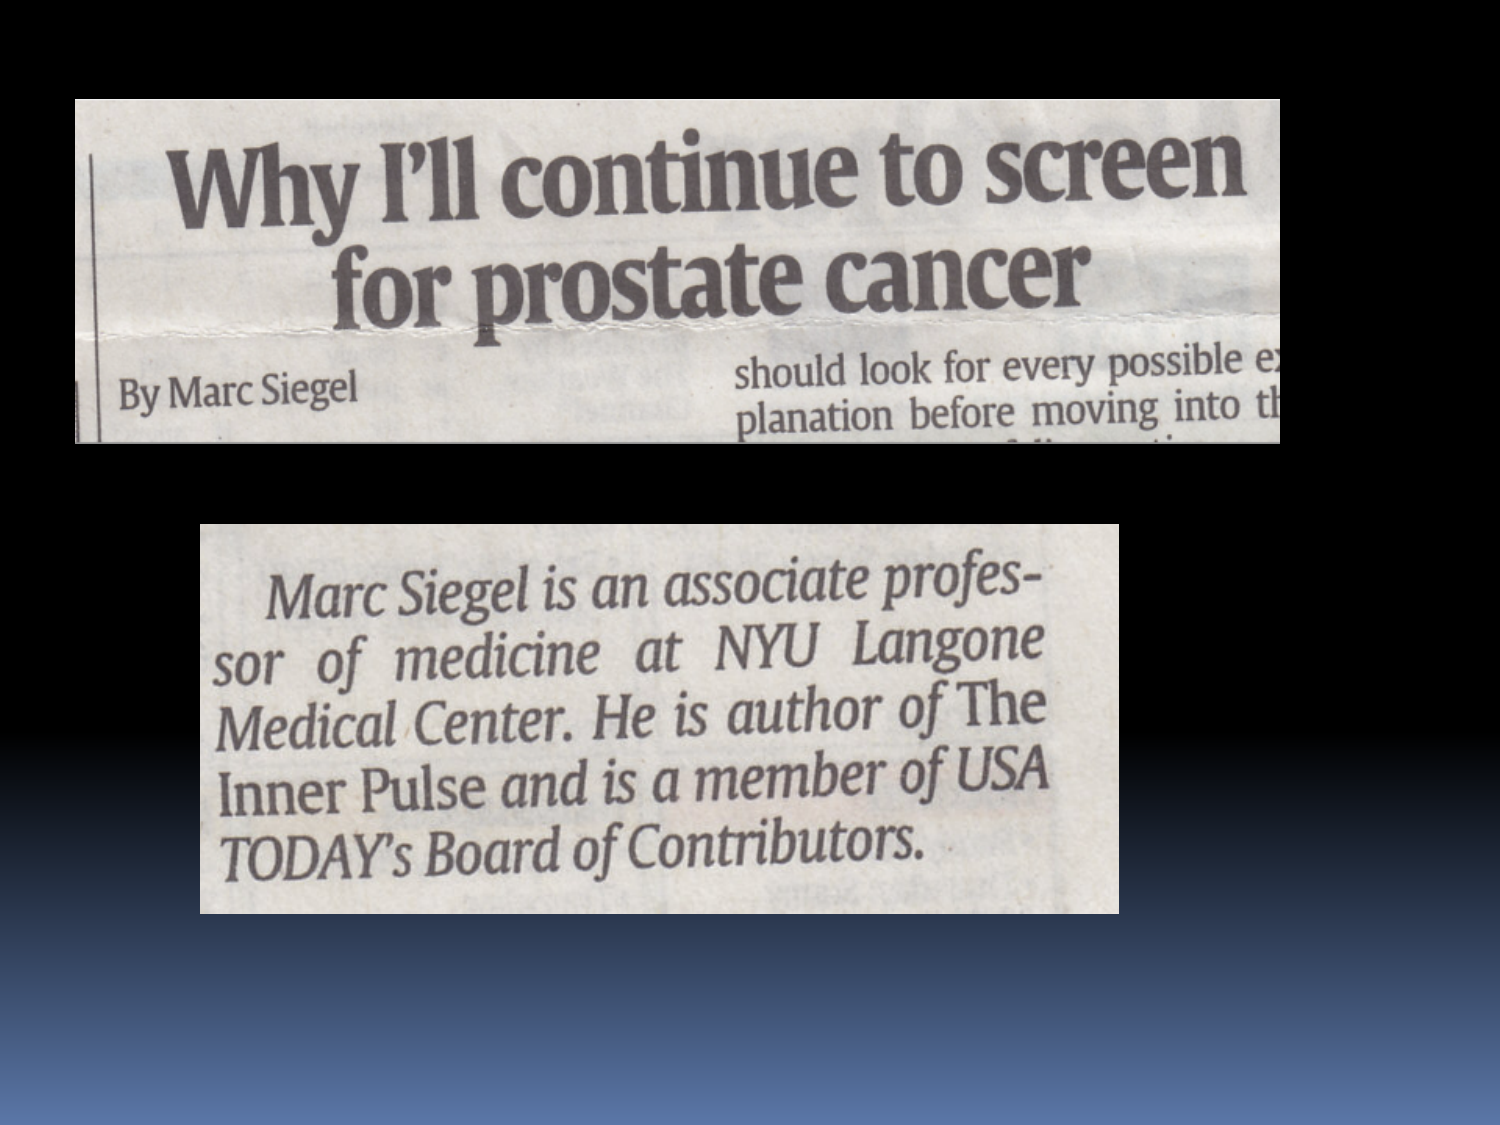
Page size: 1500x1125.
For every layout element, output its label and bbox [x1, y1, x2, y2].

picture [74, 99, 1280, 445]
picture [199, 524, 1120, 915]
